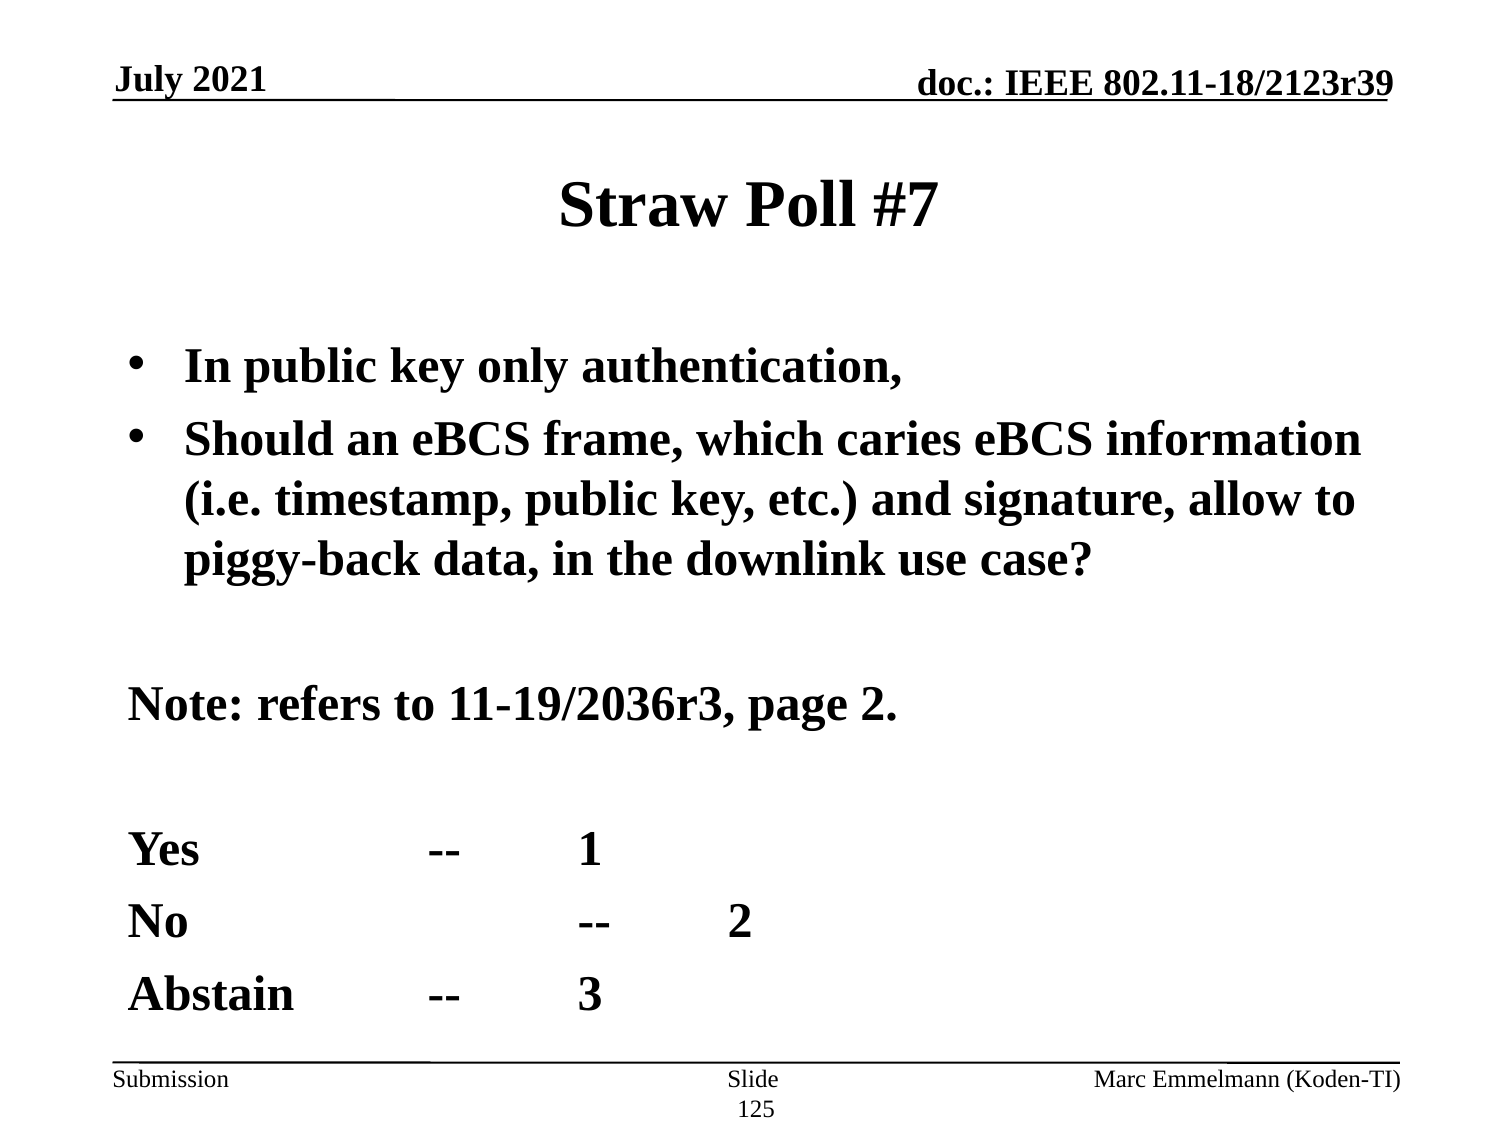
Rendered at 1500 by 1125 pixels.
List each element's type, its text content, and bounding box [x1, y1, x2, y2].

footer Marc Emmelmann (Koden-TI) [878, 1061, 1402, 1093]
title Straw Poll #7 [112, 112, 1388, 288]
list In public key only authentication, Should an eBCS frame, which caries eBCS information (i.e. timestamp, public key, etc.) and signature, allow to piggy-back data, in the downlink use case? Note: refers to 11-19/2036r3, page 2. Yes -- 1 No -- 2 Abstain -- 3 [112, 324, 1388, 1000]
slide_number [114, 54, 423, 100]
slide_number Slide 125 [712, 1061, 800, 1123]
